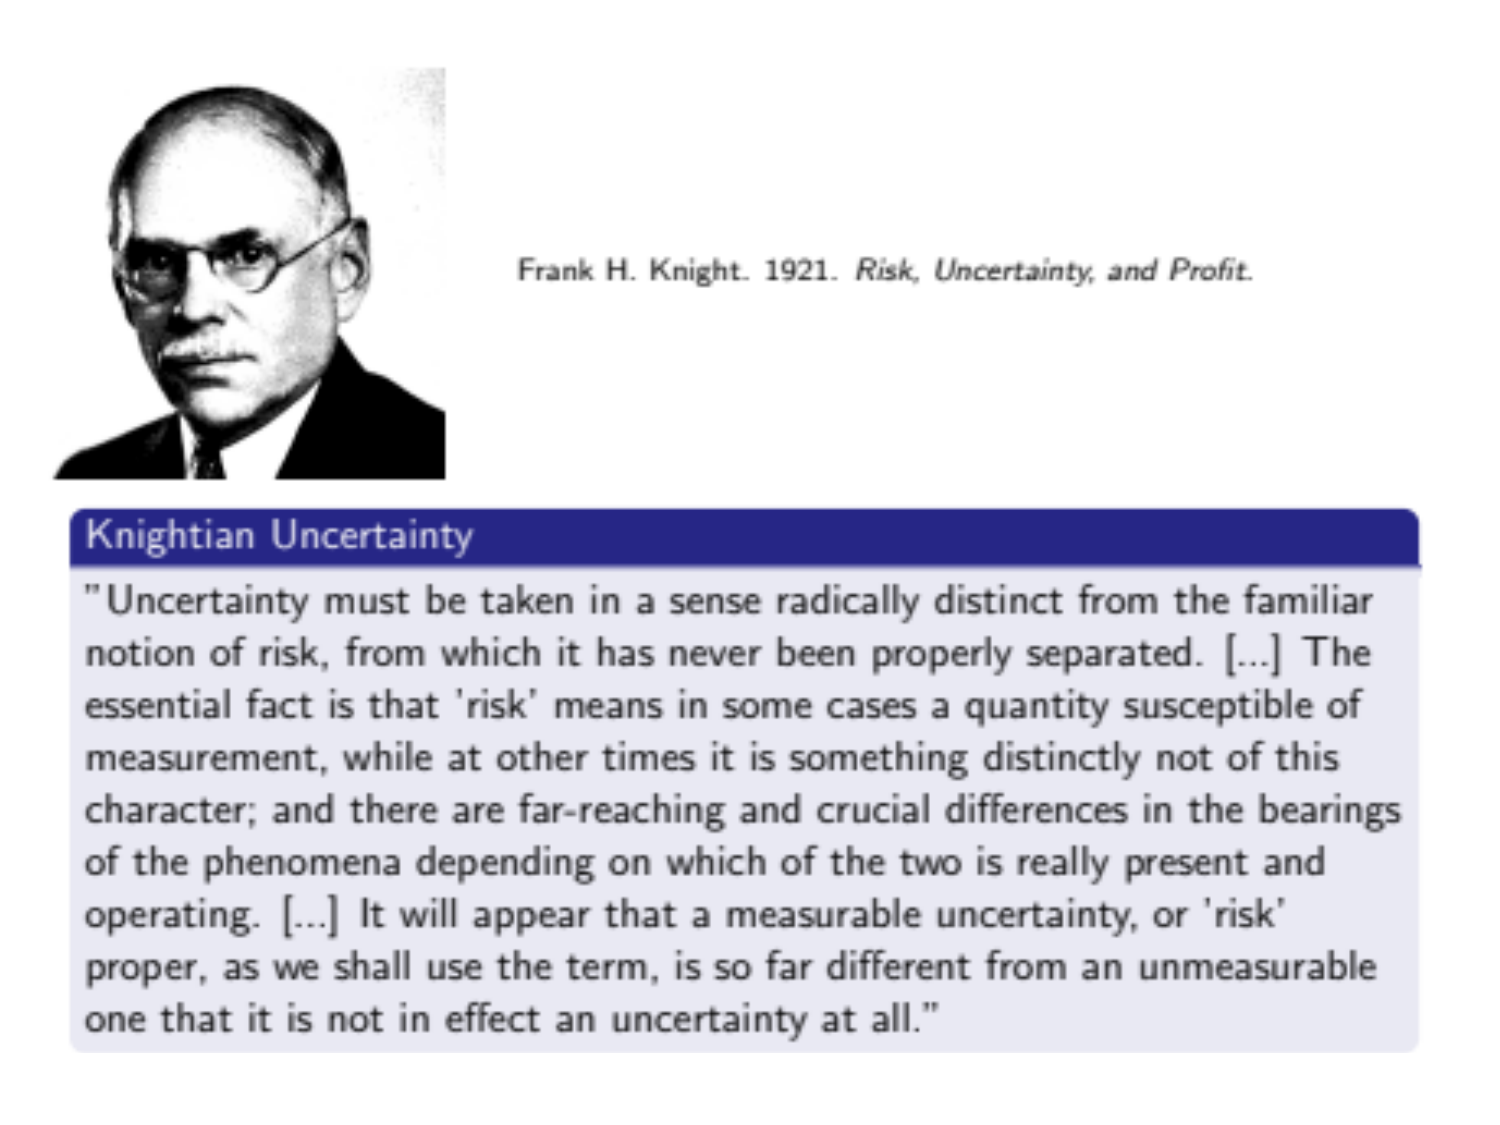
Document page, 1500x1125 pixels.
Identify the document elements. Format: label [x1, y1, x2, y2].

picture [0, 58, 1465, 1053]
